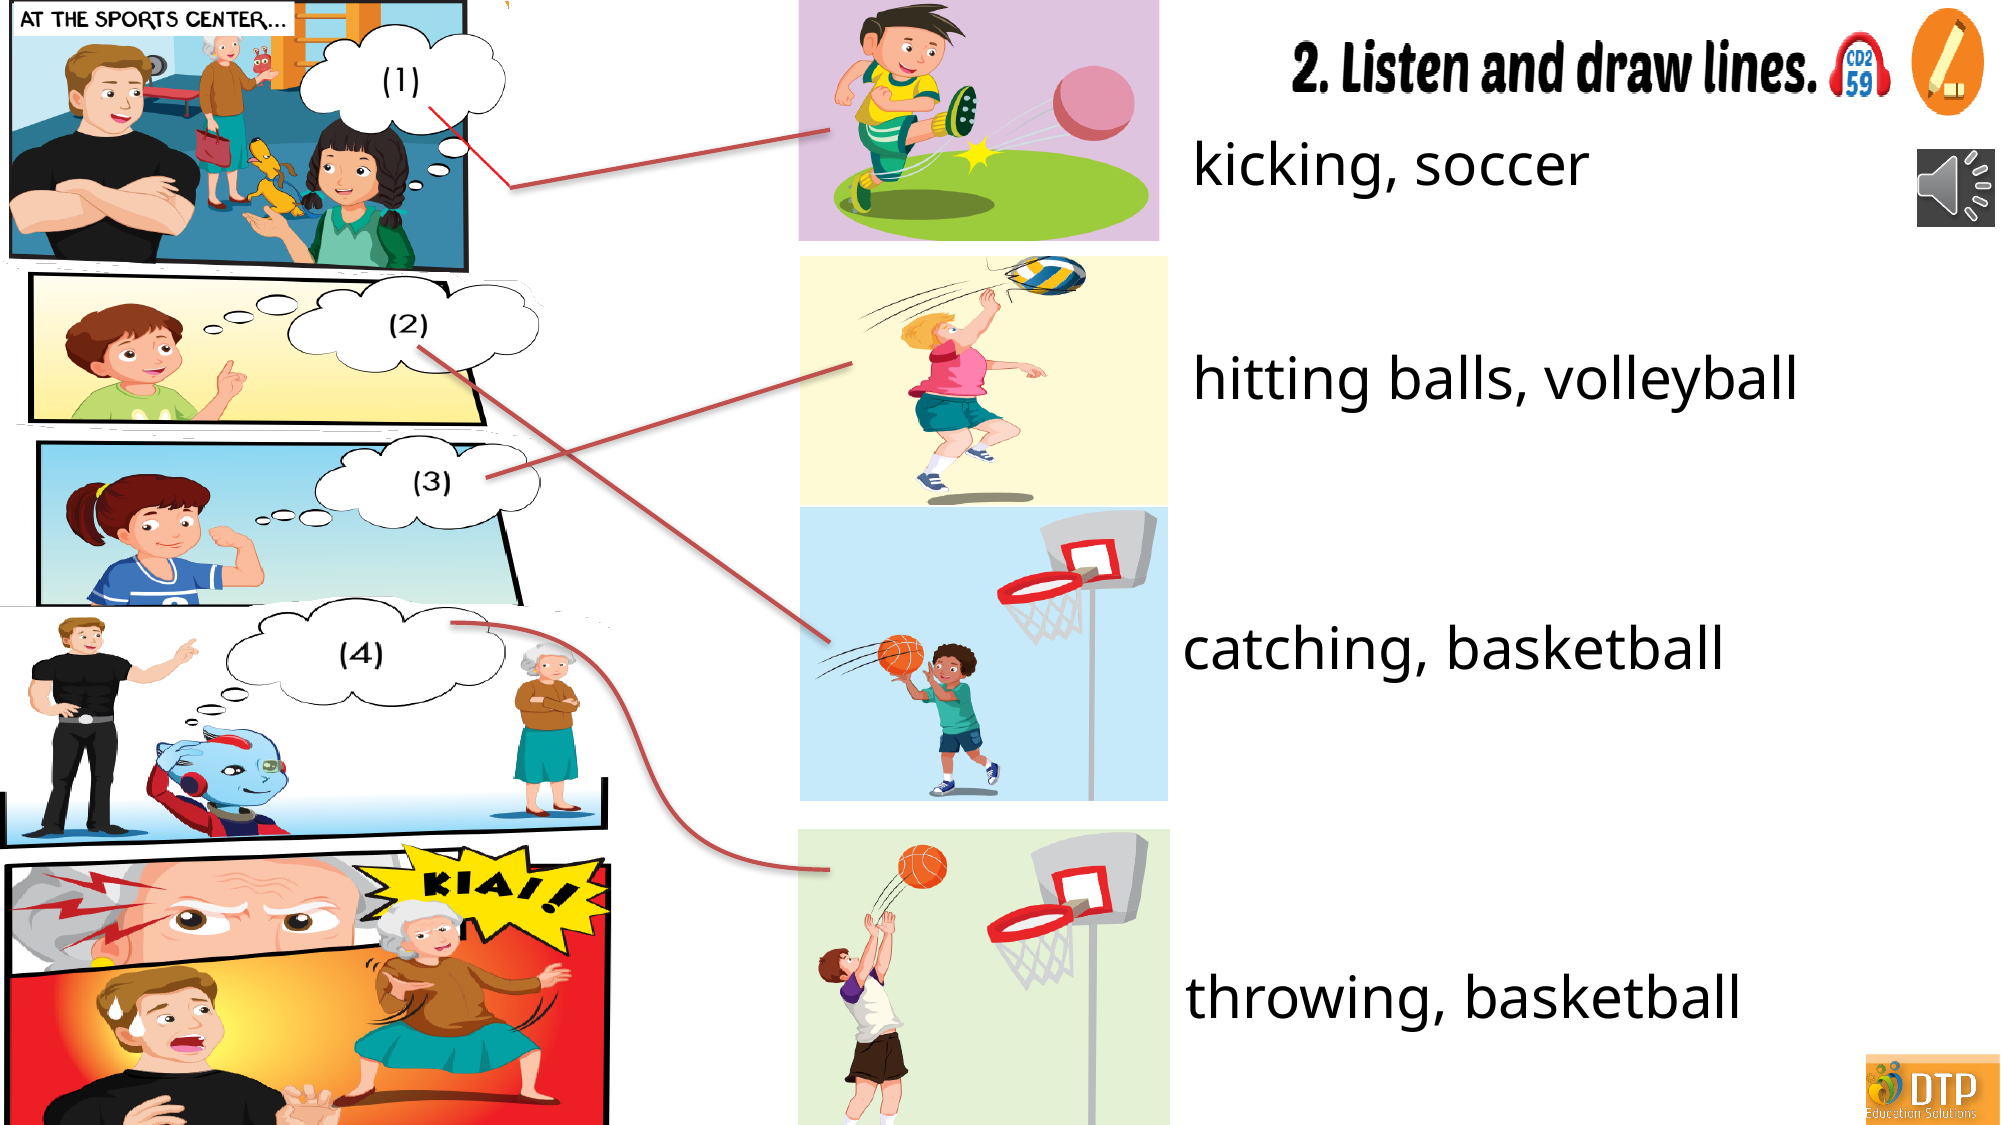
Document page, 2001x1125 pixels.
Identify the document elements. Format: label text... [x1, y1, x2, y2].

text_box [485, 362, 853, 479]
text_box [417, 345, 831, 643]
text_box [450, 622, 831, 870]
text_box kicking, soccer [1177, 119, 1784, 274]
picture [0, 0, 2000, 1125]
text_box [509, 129, 831, 189]
text_box throwing, basketball [1176, 952, 2000, 1108]
text_box hitting balls, volleyball [1177, 334, 2000, 490]
text_box catching, basketball [1172, 603, 2000, 759]
